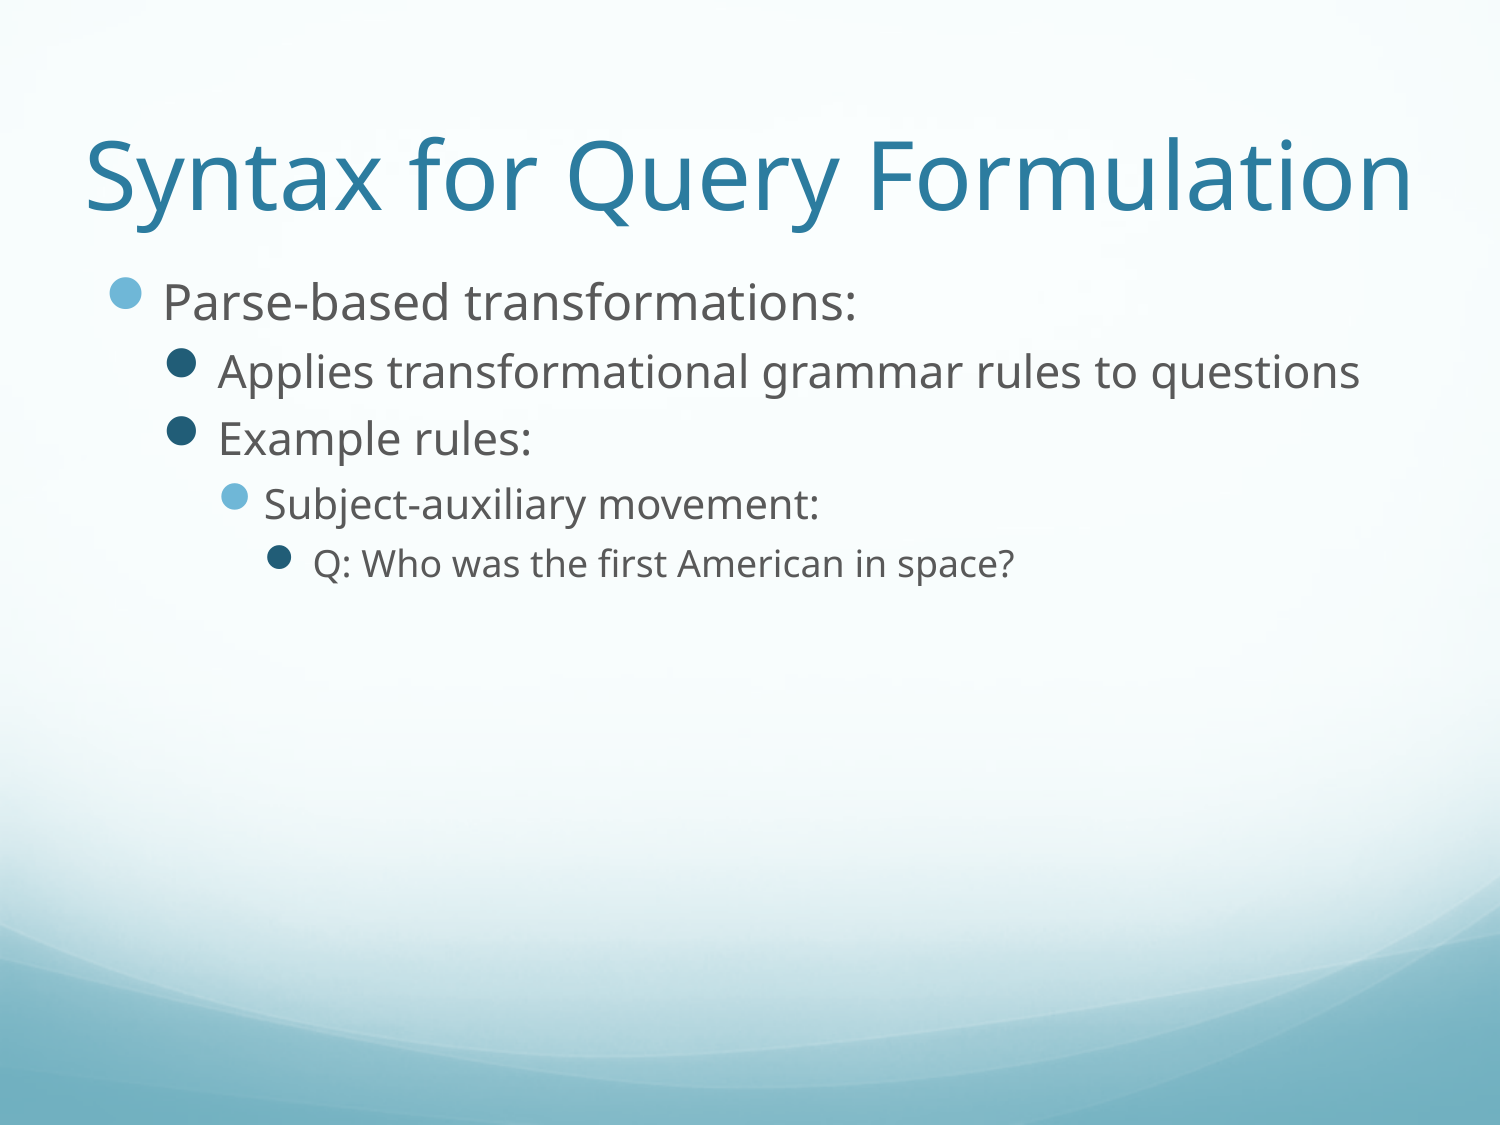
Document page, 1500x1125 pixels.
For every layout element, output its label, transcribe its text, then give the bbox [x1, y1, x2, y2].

title Syntax for Query Formulation [64, 17, 1437, 237]
list Parse-based transformations: Applies transformational grammar rules to questions Example rules: Subject-auxiliary movement: Q: Who was the first American in space? [90, 262, 1437, 975]
